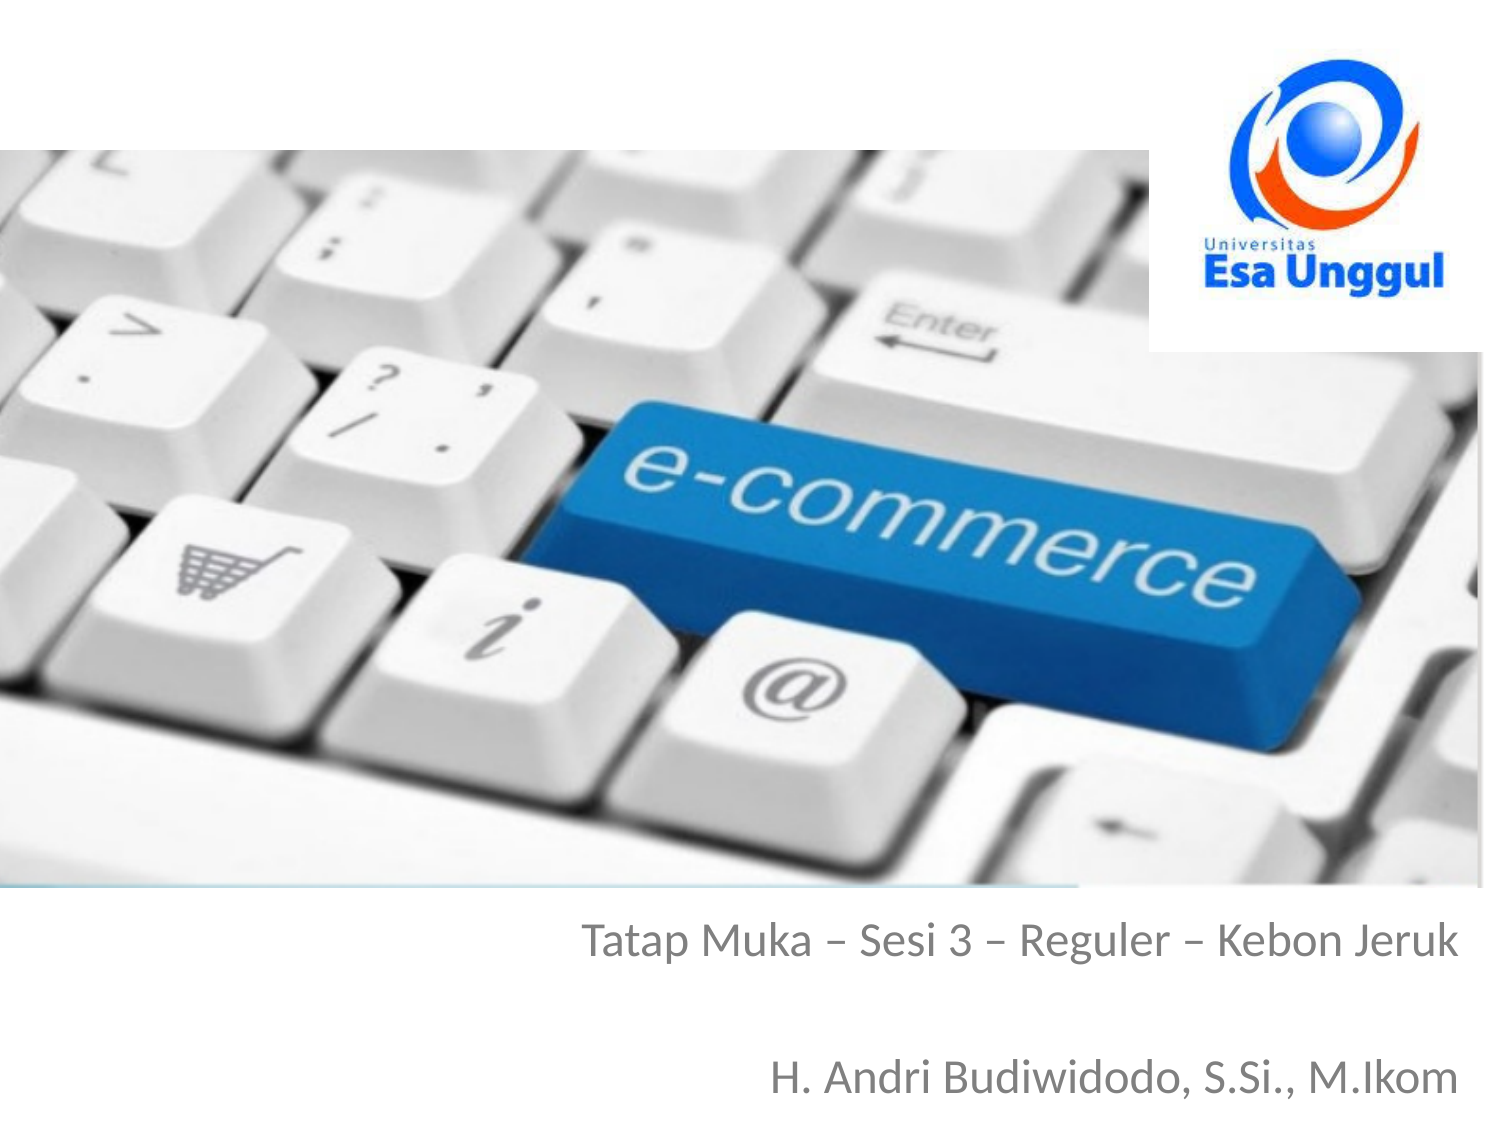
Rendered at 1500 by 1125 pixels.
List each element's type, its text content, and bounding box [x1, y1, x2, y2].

picture [0, 0, 1500, 888]
subtitle Tatap Muka – Sesi 3 – Reguler – Kebon Jeruk H. Andri Budiwidodo, S.Si., M.Ikom [425, 900, 1475, 1113]
